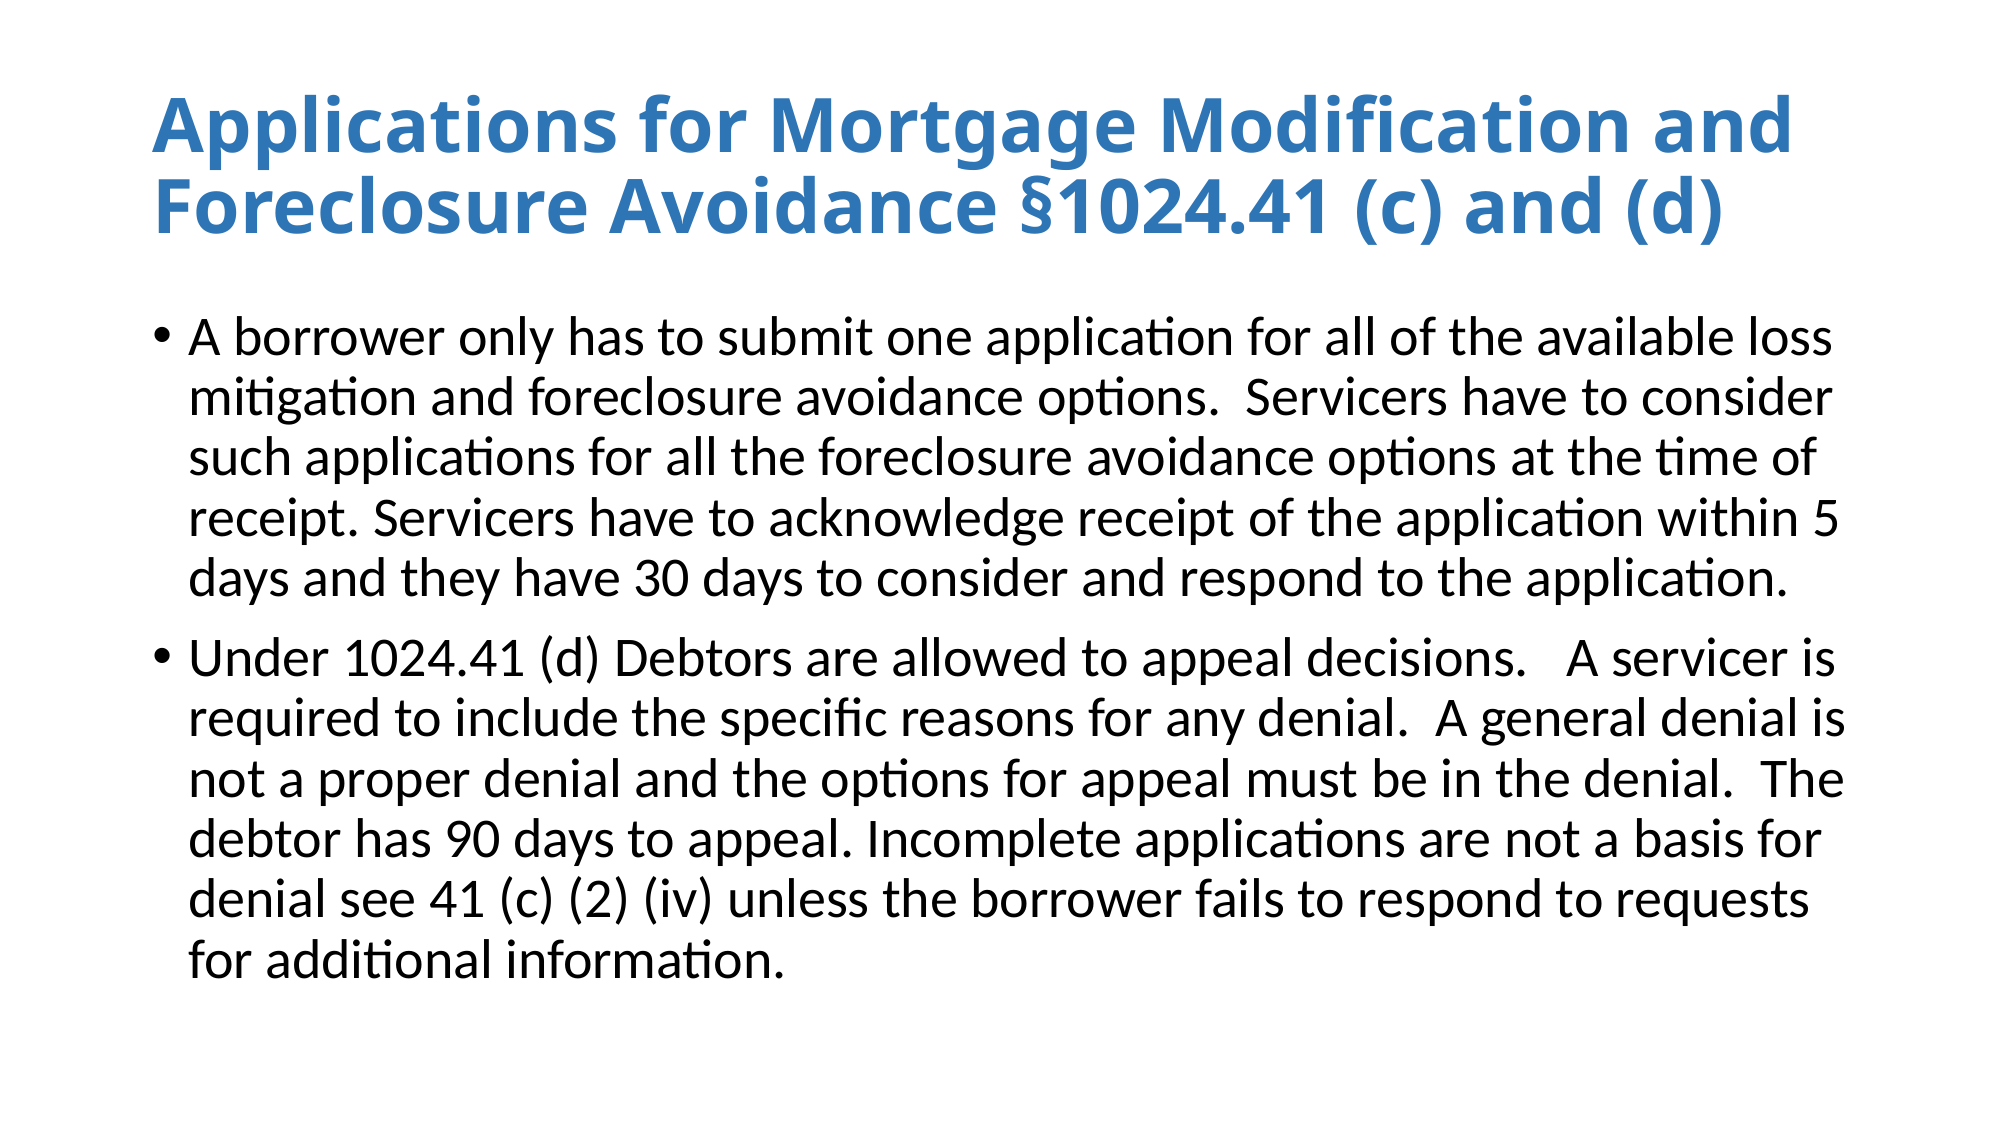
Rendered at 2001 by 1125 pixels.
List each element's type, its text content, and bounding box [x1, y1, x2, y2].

title Applications for Mortgage Modification and Foreclosure Avoidance §1024.41 (c) and (d) [137, 59, 1863, 278]
list A borrower only has to submit one application for all of the available loss mitigation and foreclosure avoidance options. Servicers have to consider such applications for all the foreclosure avoidance options at the time of receipt. Servicers have to acknowledge receipt of the application within 5 days and they have 30 days to consider and respond to the application. Under 1024.41 (d) Debtors are allowed to appeal decisions. A servicer is required to include the specific reasons for any denial. A general denial is not a proper denial and the options for appeal must be in the denial. The debtor has 90 days to appeal. Incomplete applications are not a basis for denial see 41 (c) (2) (iv) unless the borrower fails to respond to requests for additional information. [137, 299, 1863, 1014]
